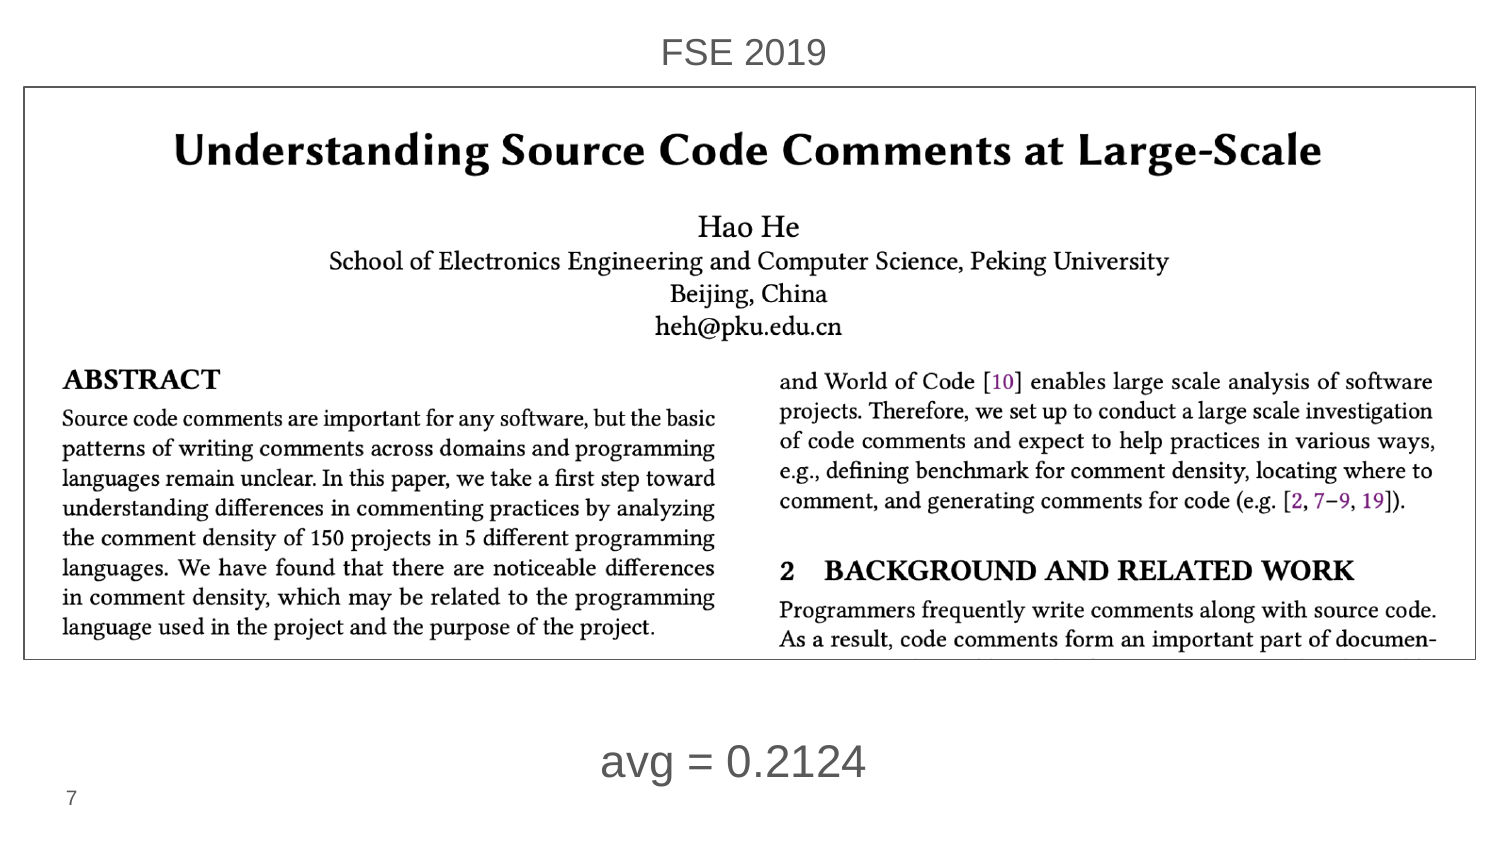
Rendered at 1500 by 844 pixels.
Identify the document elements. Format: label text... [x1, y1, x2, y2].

text_box FSE 2019 [645, 12, 860, 85]
text_box avg = 0.2124 [585, 716, 903, 802]
slide_number ‹#› [2, 764, 93, 830]
picture [24, 87, 1476, 660]
